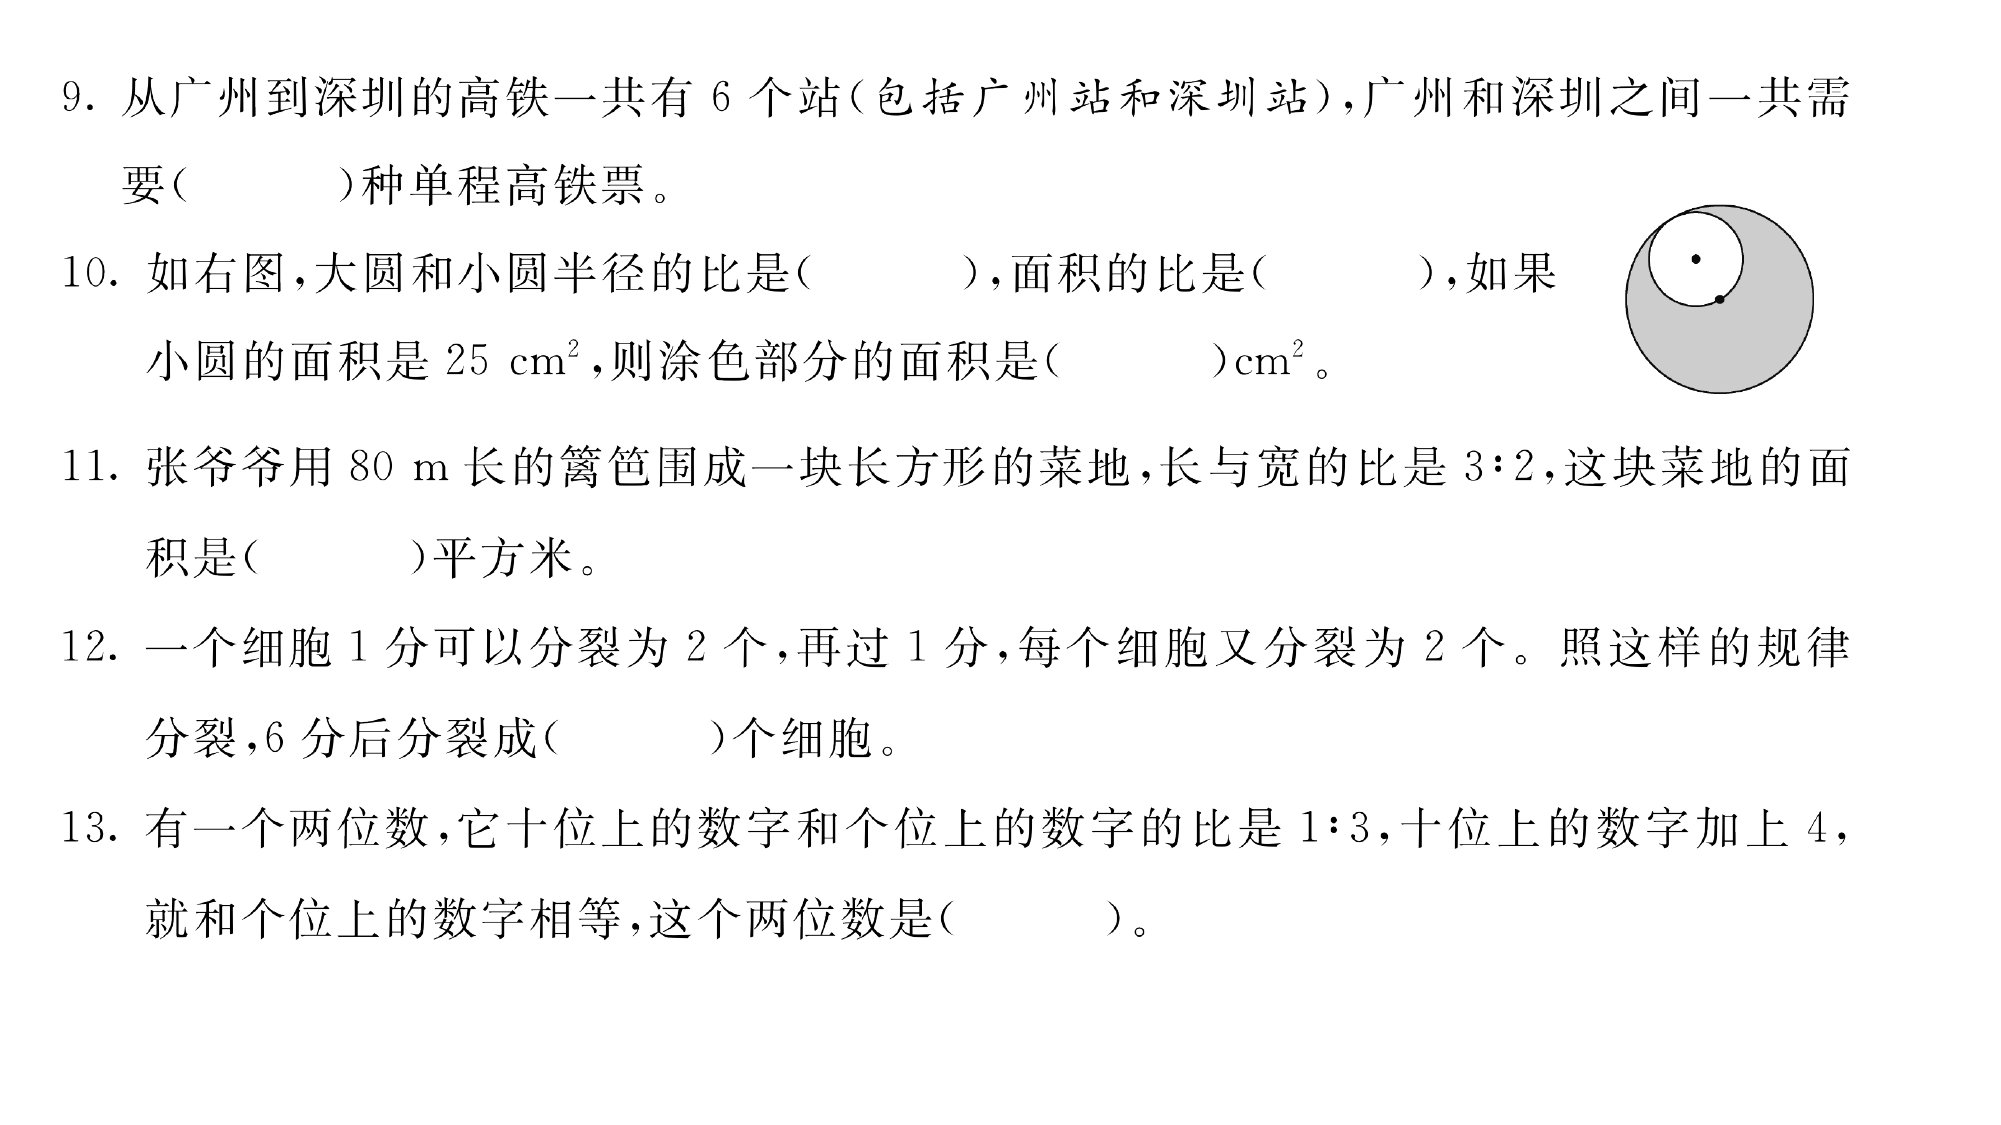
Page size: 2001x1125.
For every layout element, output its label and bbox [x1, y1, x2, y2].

picture [58, 58, 1949, 971]
